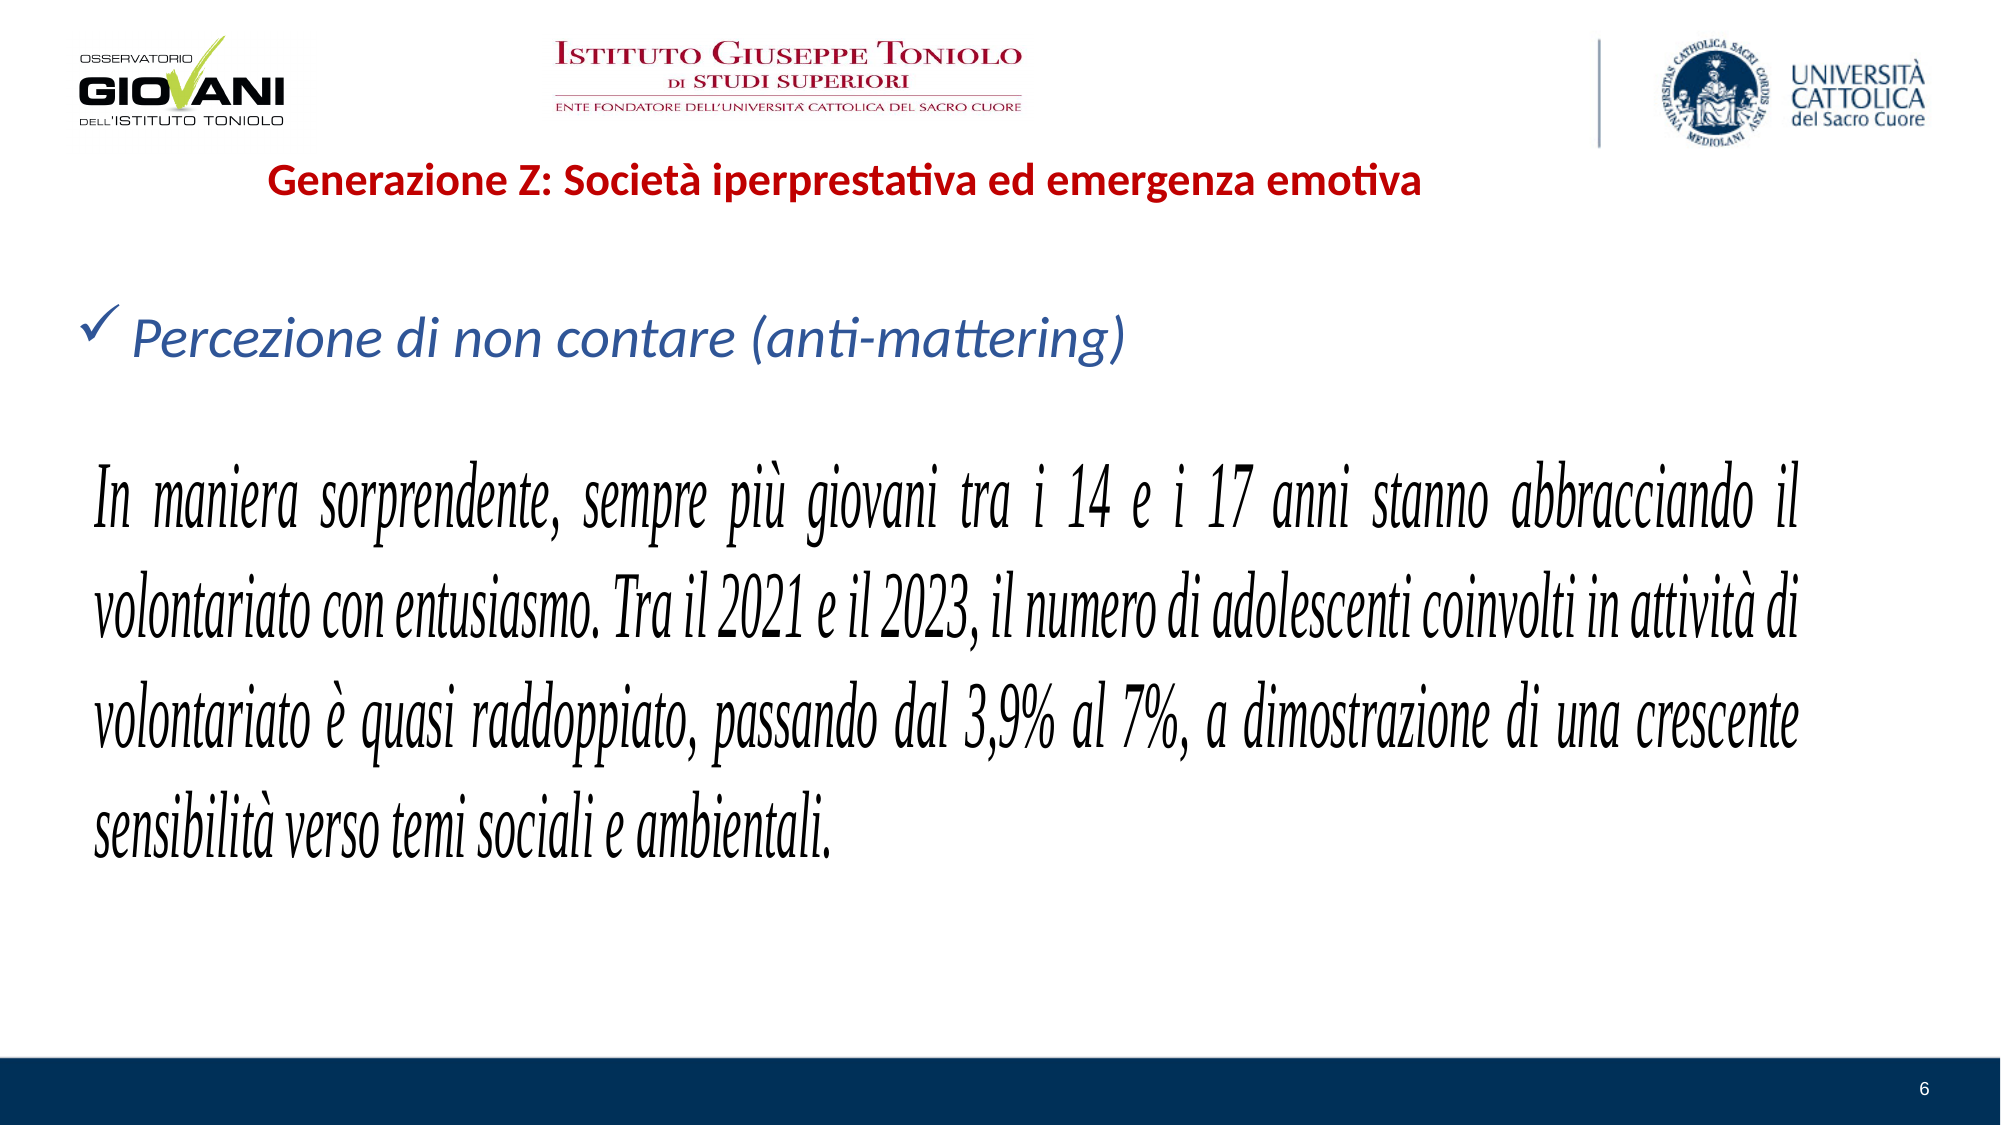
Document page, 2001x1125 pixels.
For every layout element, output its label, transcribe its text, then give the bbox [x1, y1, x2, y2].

picture [0, 0, 2001, 1125]
slide_number 6 [1494, 1057, 1945, 1118]
list Percezione di non contare (anti-mattering) [60, 219, 1940, 936]
title Generazione Z: Società iperprestativa ed emergenza emotiva [60, 147, 1631, 270]
